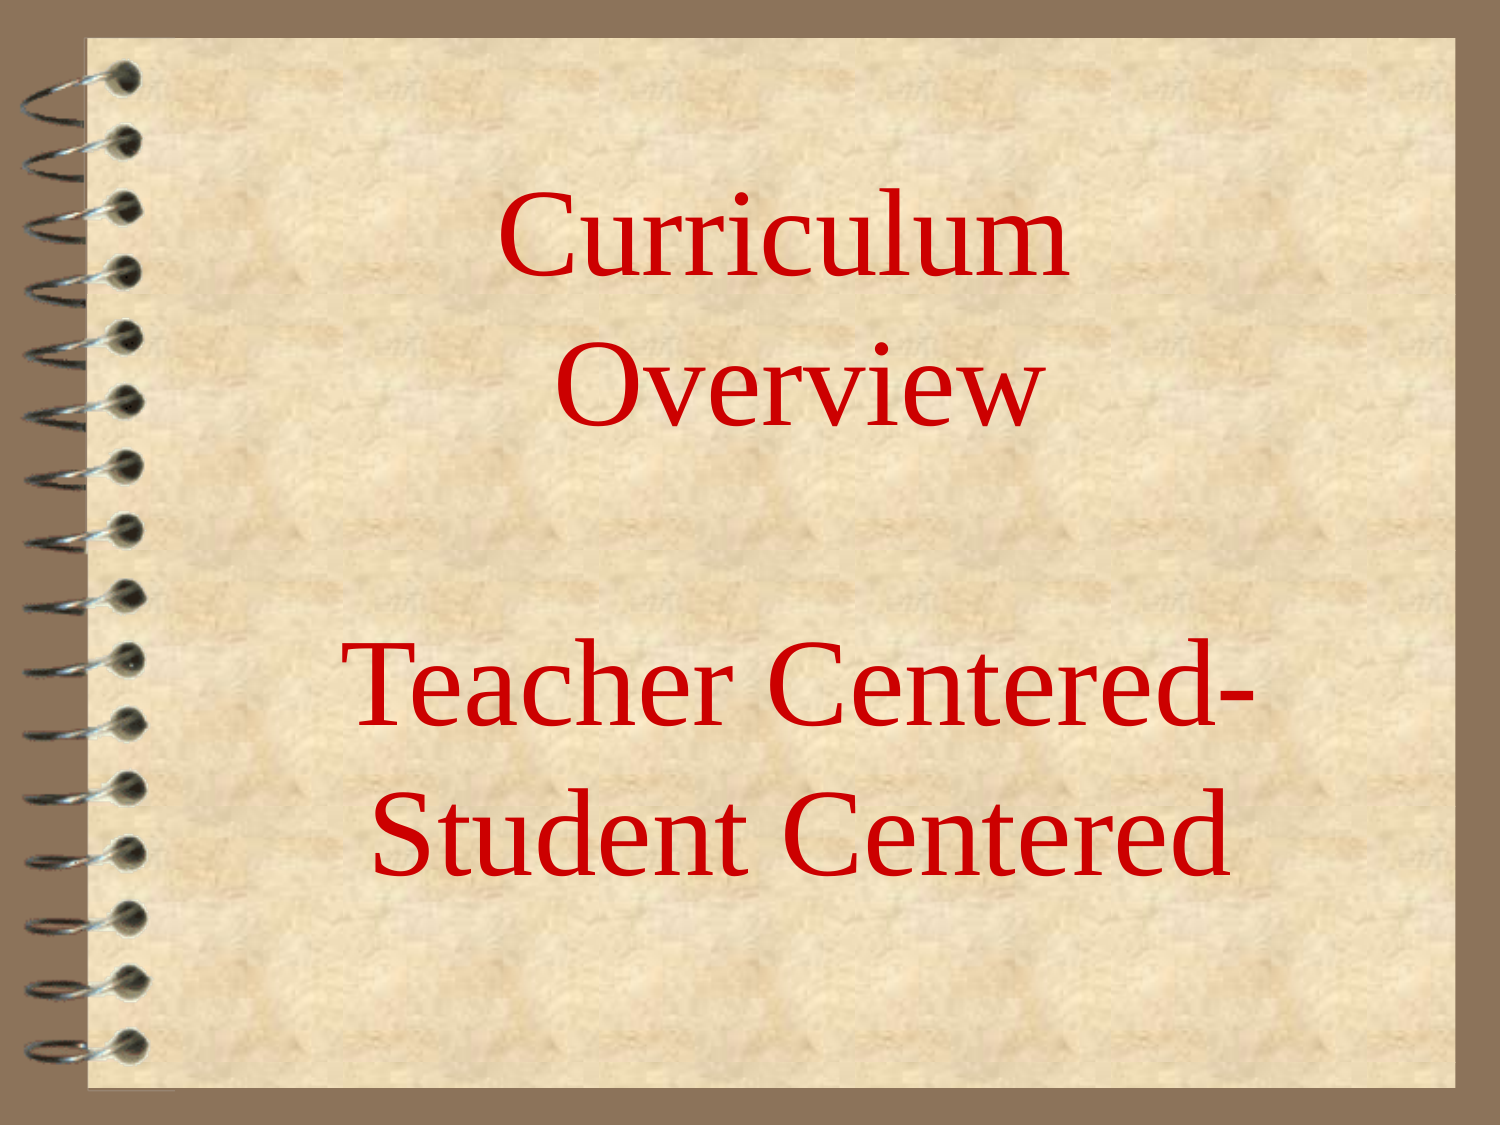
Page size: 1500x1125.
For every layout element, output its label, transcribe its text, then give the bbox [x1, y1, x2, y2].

picture [0, 0, 1456, 1125]
title Curriculum Overview Teacher Centered-Student Centered [162, 249, 1438, 801]
